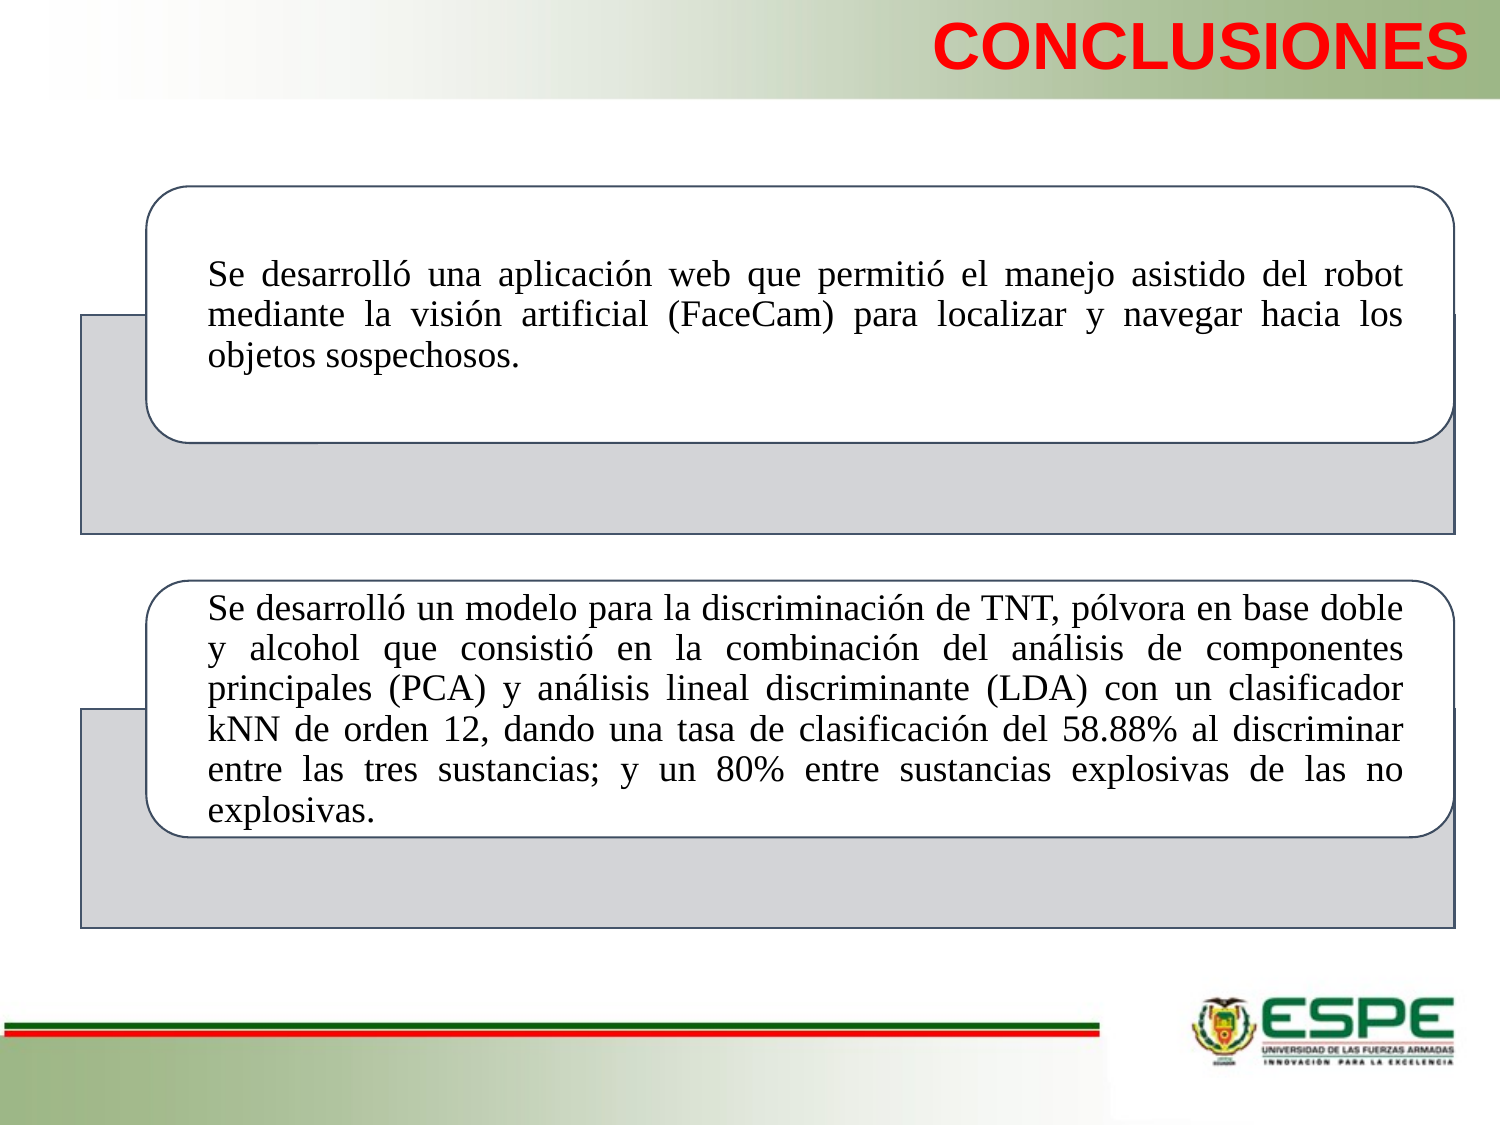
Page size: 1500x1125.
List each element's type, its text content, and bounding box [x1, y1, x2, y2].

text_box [80, 179, 1455, 935]
picture [0, 0, 1500, 1125]
title CONCLUSIONES [704, 0, 1486, 96]
